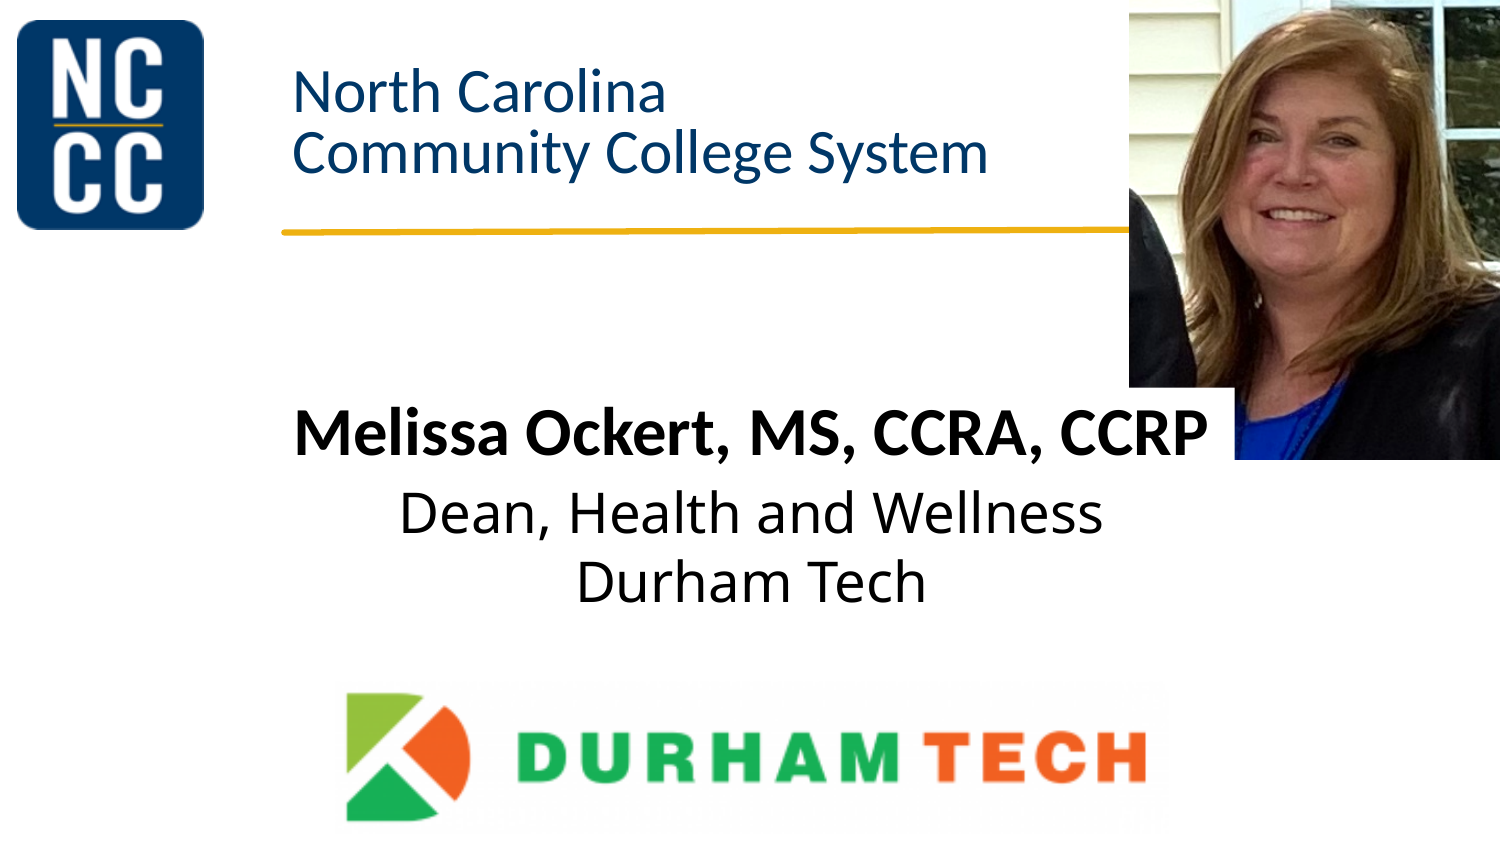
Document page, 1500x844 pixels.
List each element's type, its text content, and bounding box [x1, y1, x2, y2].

picture [17, 20, 204, 230]
picture [335, 681, 1169, 834]
title Melissa Ockert, MS, CCRA, CCRP [150, 301, 1354, 478]
subtitle Dean, Health and Wellness Durham Tech [150, 478, 1354, 682]
picture [1129, 0, 1500, 460]
